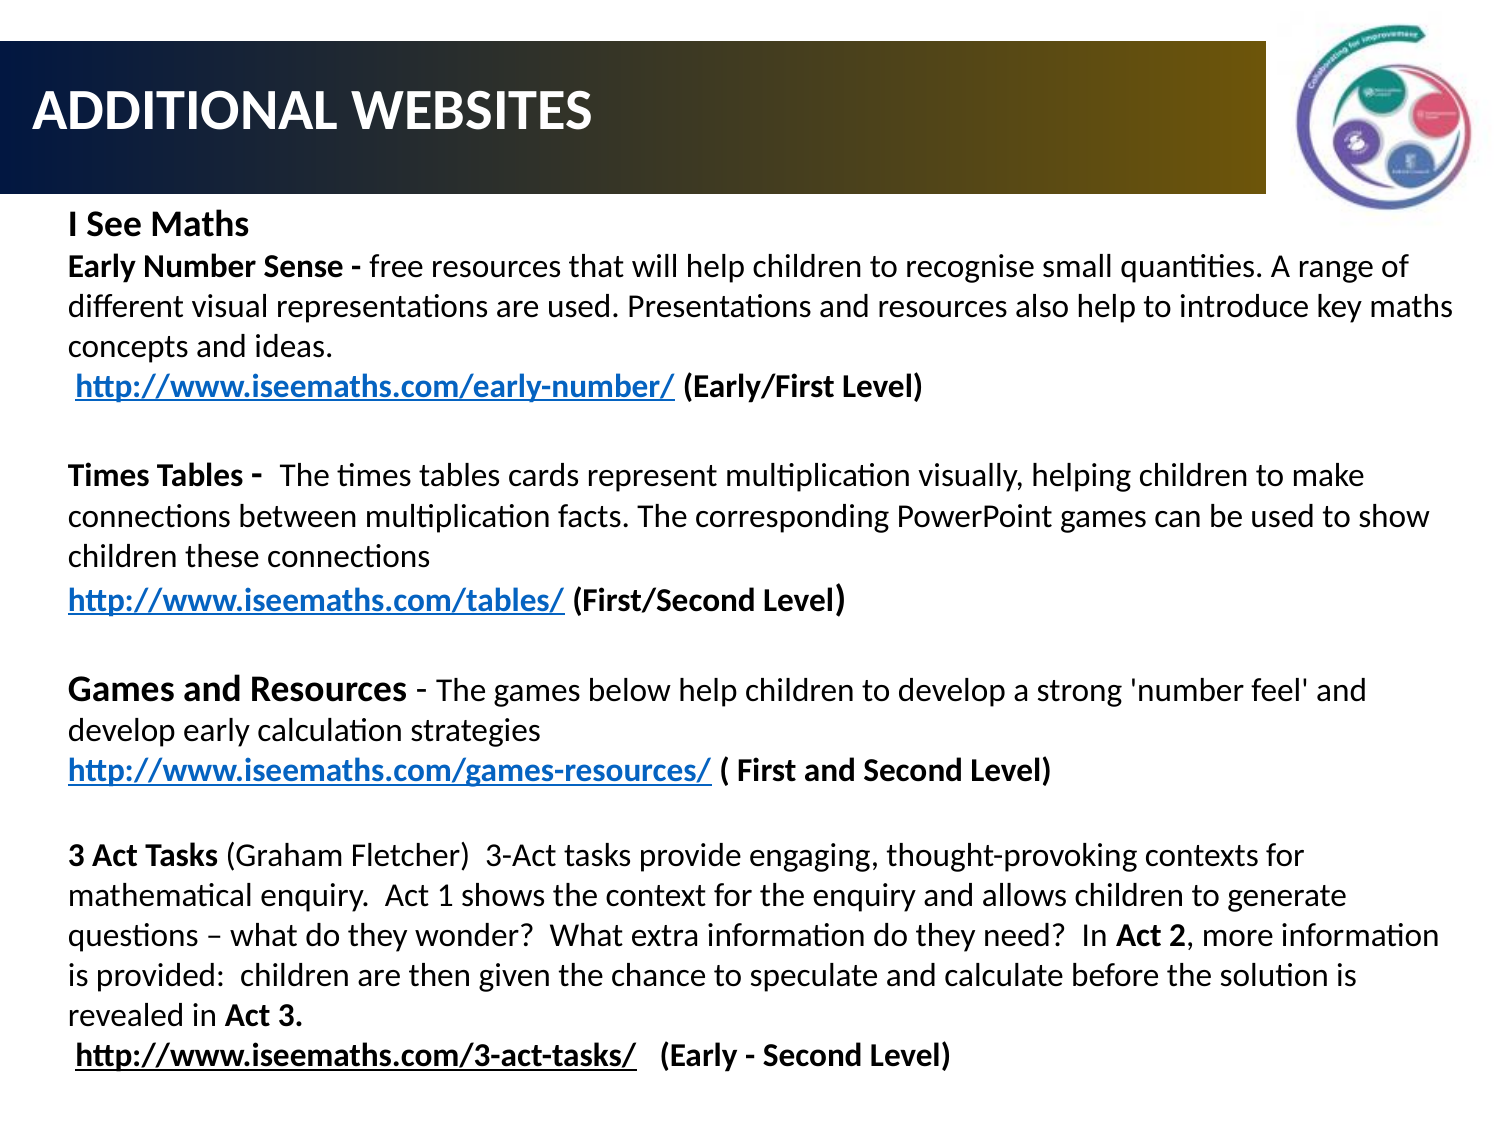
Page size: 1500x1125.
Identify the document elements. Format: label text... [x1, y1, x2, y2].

text_box I See Maths Early Number Sense - free resources that will help children to recognise small quantities. A range of different visual representations are used. Presentations and resources also help to introduce key maths concepts and ideas. http://www.iseemaths.com/early-number/ (Early/First Level) Times Tables - The times tables cards represent multiplication visually, helping children to make connections between multiplication facts. The corresponding PowerPoint games can be used to show children these connections http://www.iseemaths.com/tables/ (First/Second Level) Games and Resources - The games below help children to develop a strong 'number feel' and develop early calculation strategies http://www.iseemaths.com/games-resources/ ( First and Second Level) 3 Act Tasks (Graham Fletcher) 3-Act tasks provide engaging, thought-provoking contexts for mathematical enquiry. Act 1 shows the context for the enquiry and allows children to generate questions – what do they wonder? What extra information do they need? In Act 2, more information is provided: children are then given the chance to speculate and calculate before the solution is revealed in Act 3. http://www.iseemaths.com/3-act-tasks/ (Early - Second Level) [53, 191, 1471, 1081]
text_box [0, 40, 1266, 194]
text_box Additional Websites [17, 64, 1187, 149]
picture [1266, 0, 1500, 235]
